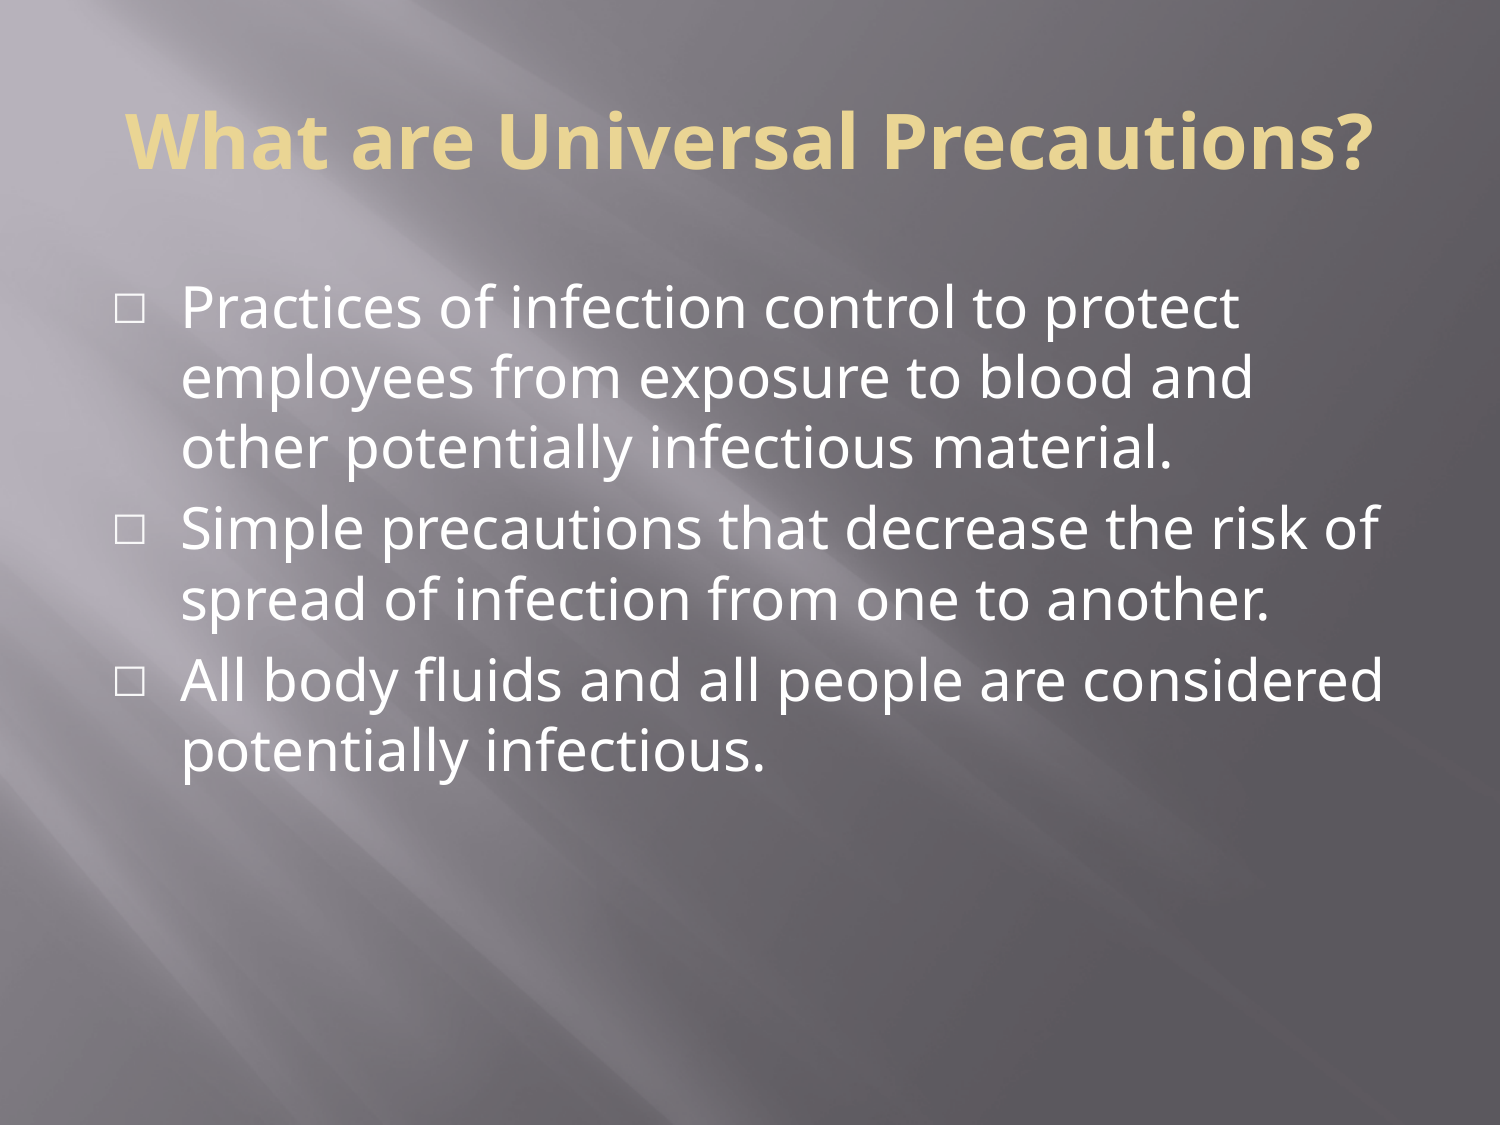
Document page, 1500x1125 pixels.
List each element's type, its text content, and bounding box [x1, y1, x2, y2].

title What are Universal Precautions? [75, 45, 1425, 233]
list Practices of infection control to protect employees from exposure to blood and other potentially infectious material. Simple precautions that decrease the risk of spread of infection from one to another. All body fluids and all people are considered potentially infectious. [75, 262, 1425, 1035]
picture [0, 0, 1500, 1125]
